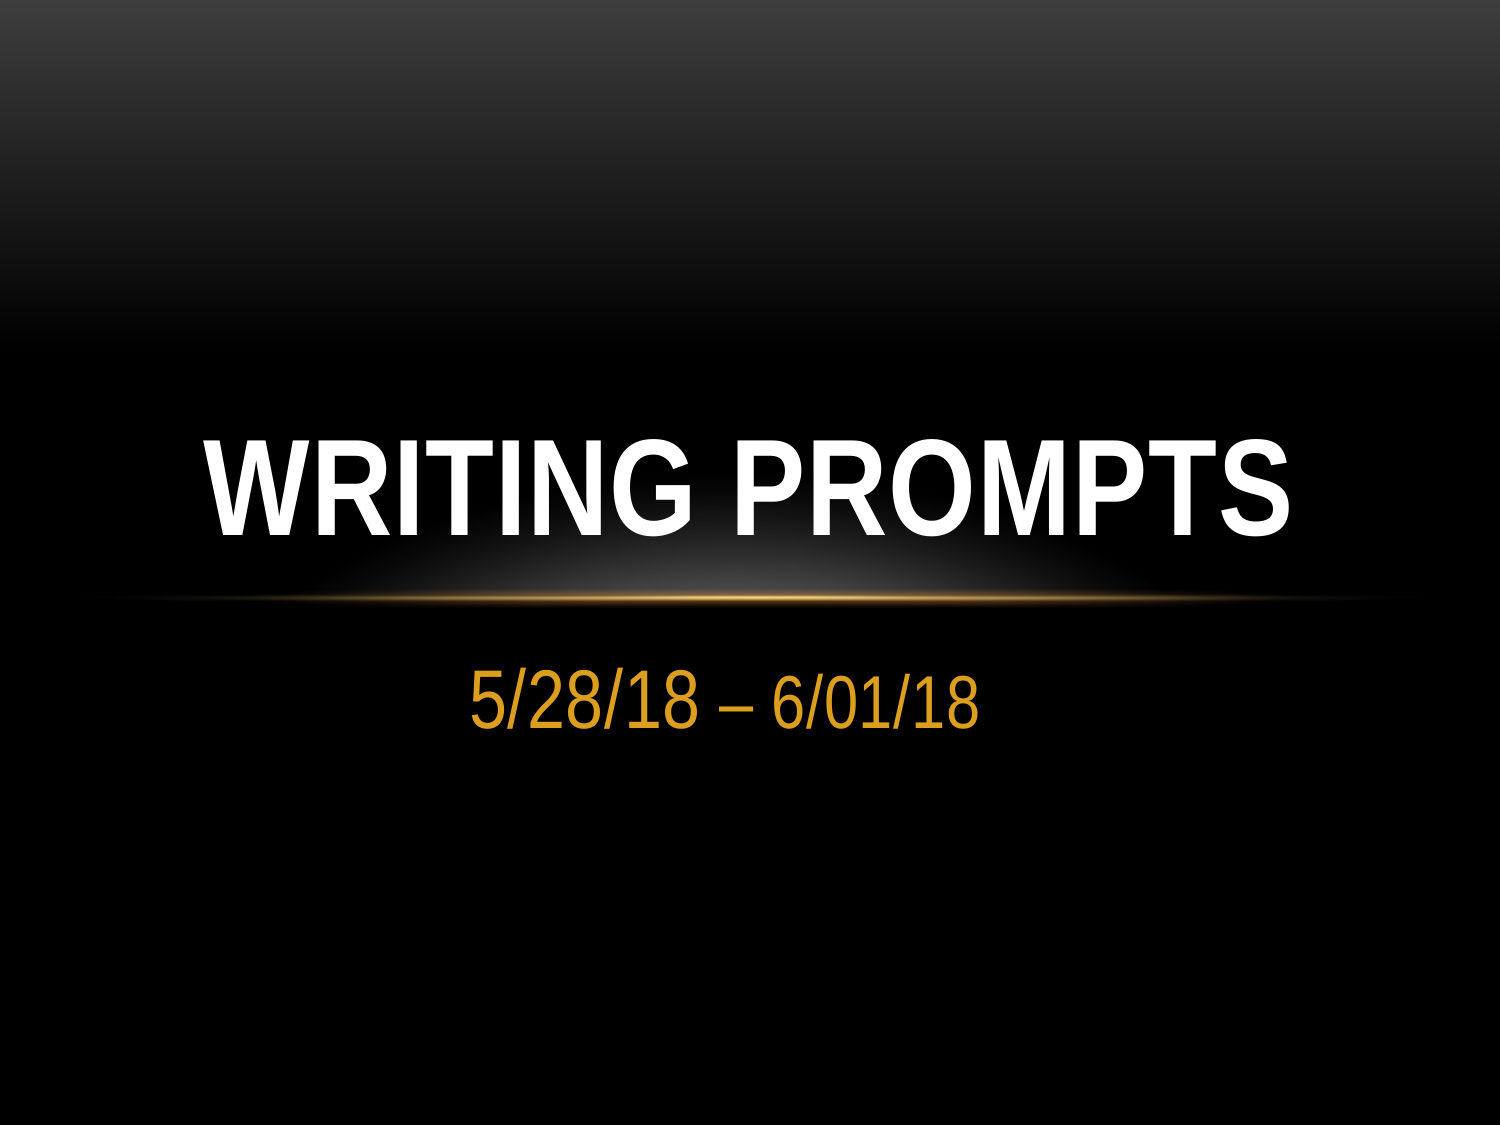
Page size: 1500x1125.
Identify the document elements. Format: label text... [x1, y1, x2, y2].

title Writing Prompts [112, 329, 1388, 571]
picture [0, 0, 1500, 750]
subtitle 5/28/18 – 6/01/18 [200, 637, 1250, 925]
